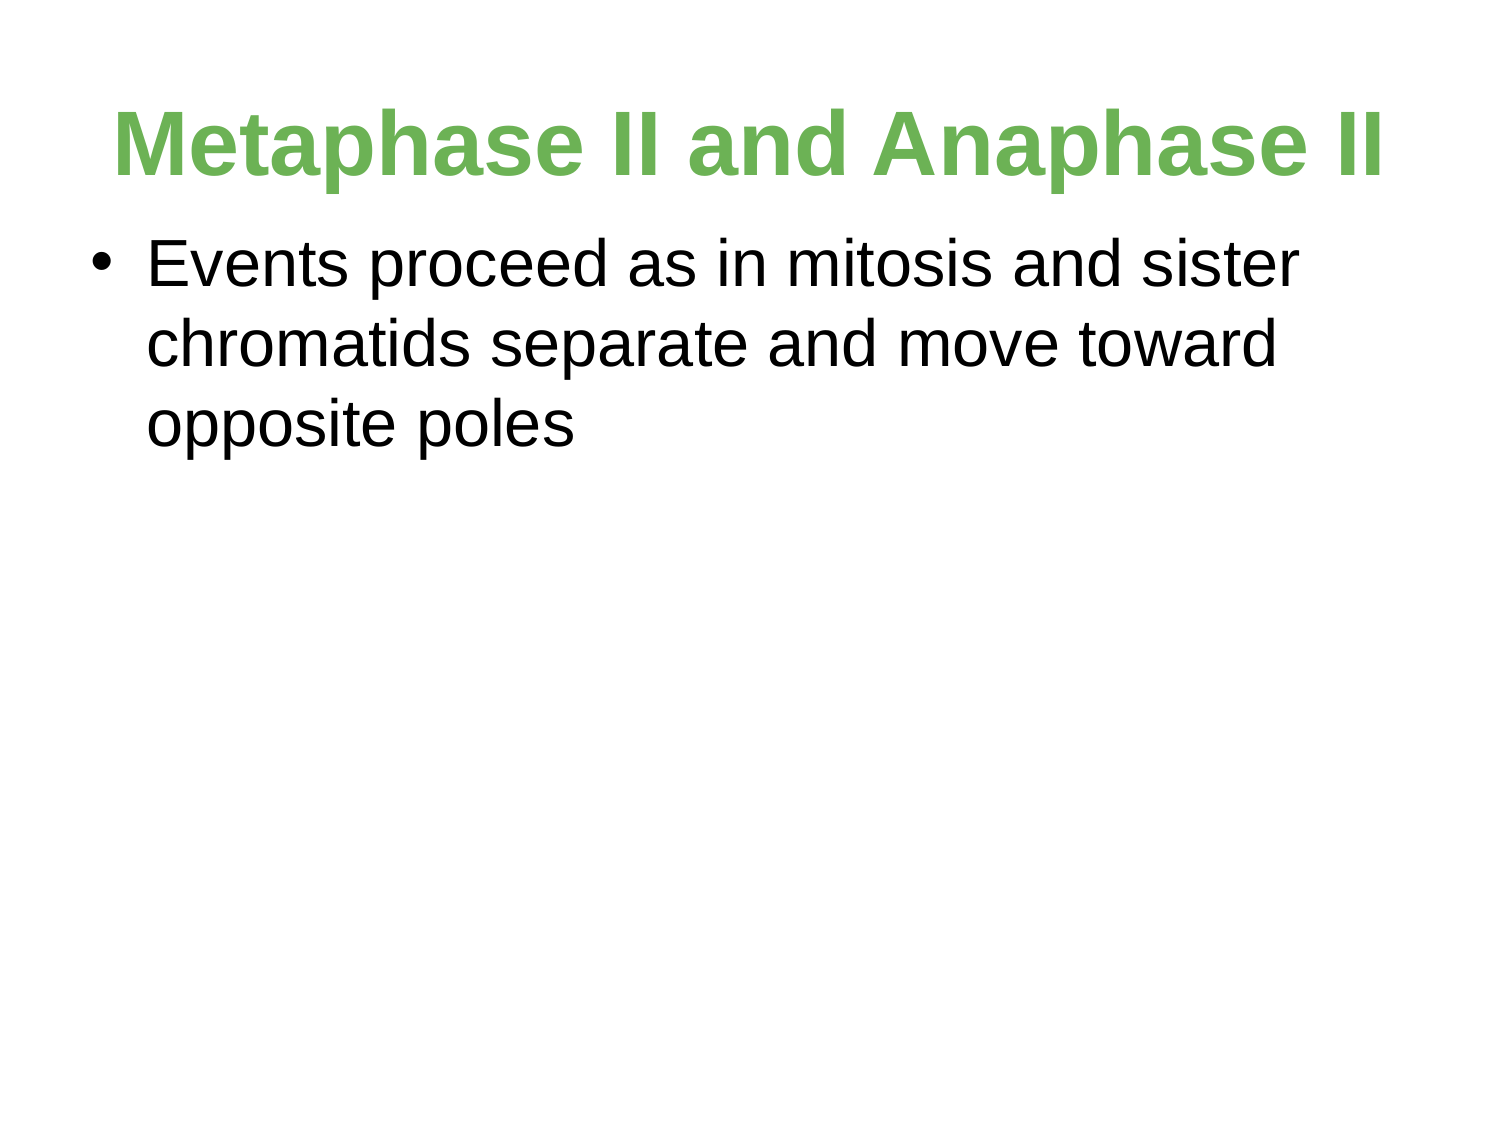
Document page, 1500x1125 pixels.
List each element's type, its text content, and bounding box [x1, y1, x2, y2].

title Metaphase II and Anaphase II [75, 45, 1425, 212]
list Events proceed as in mitosis and sister chromatids separate and move toward opposite poles [75, 212, 1425, 675]
